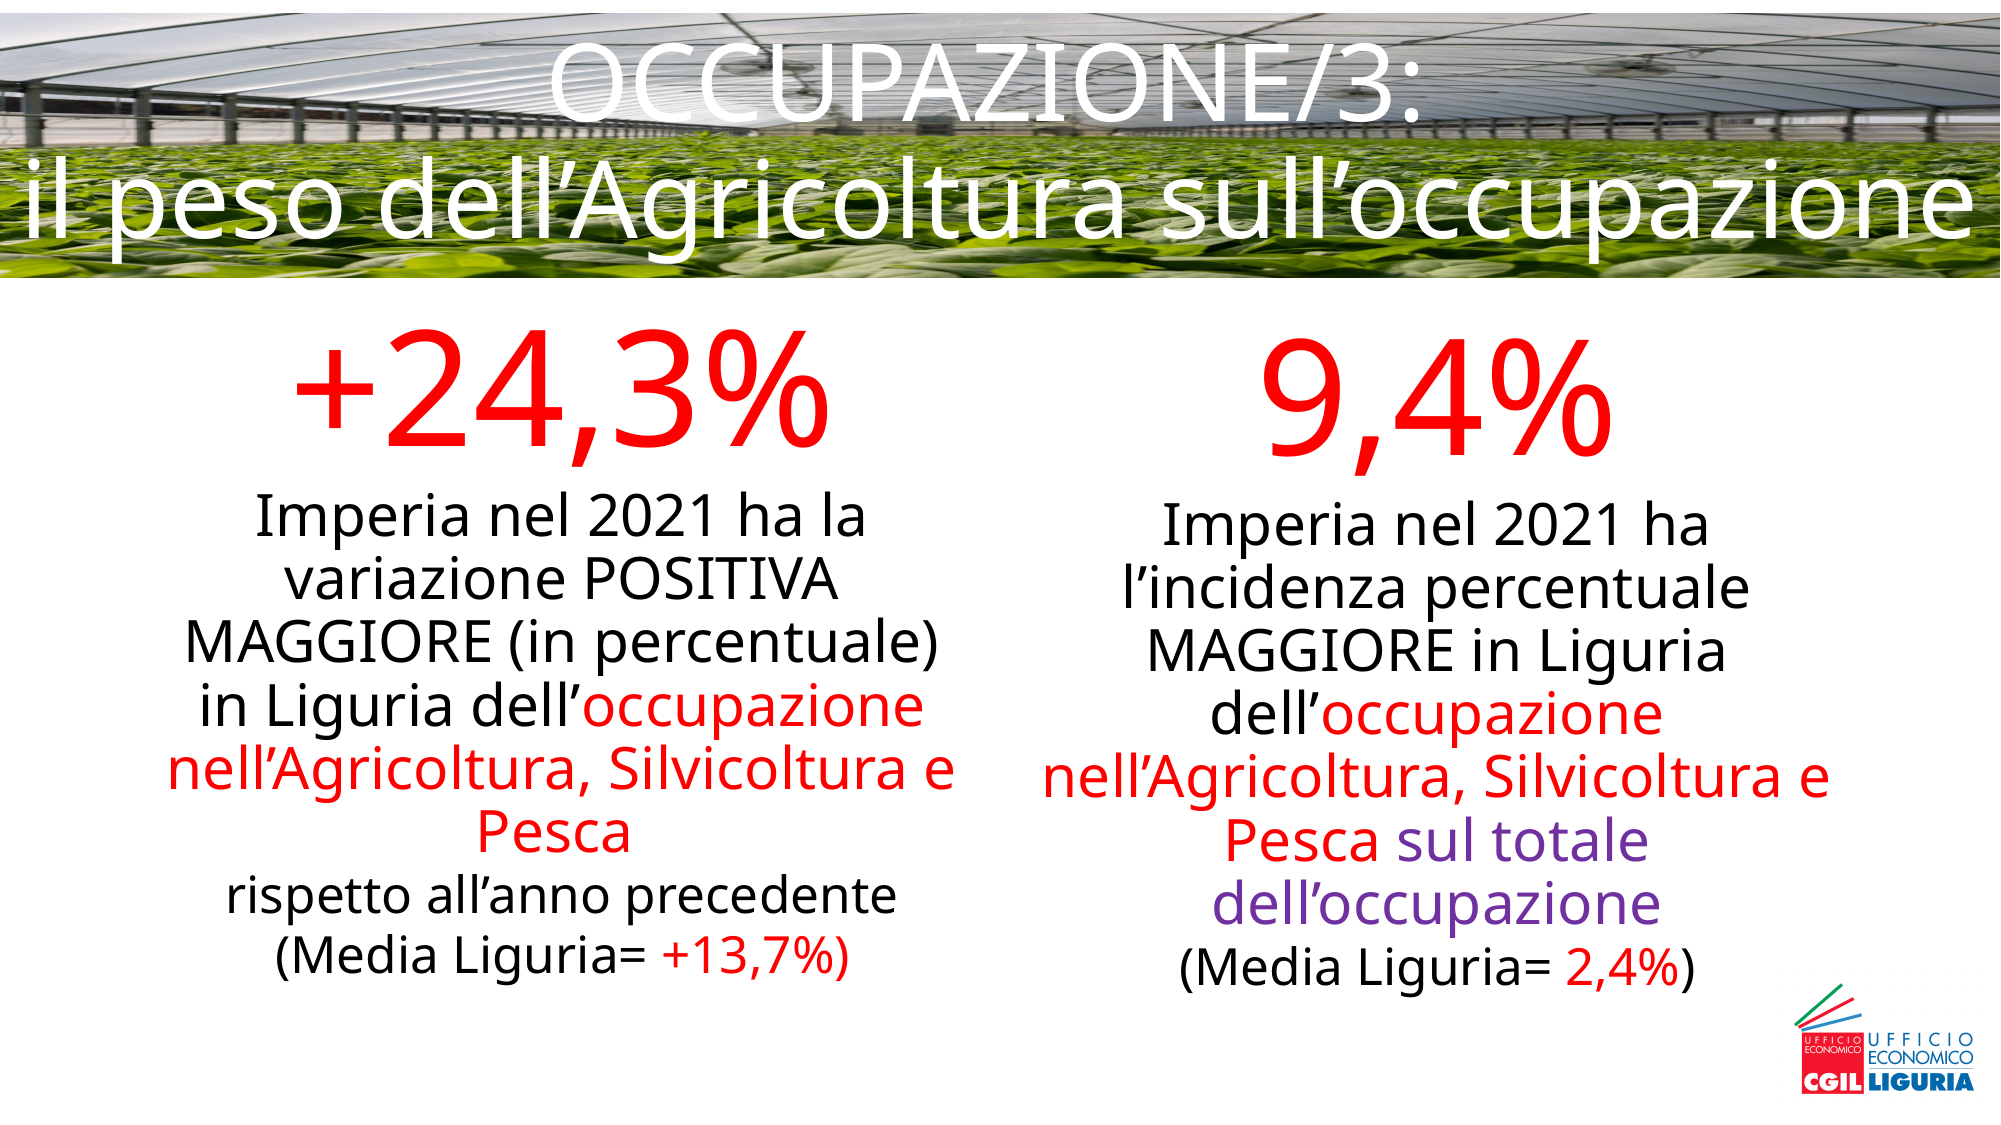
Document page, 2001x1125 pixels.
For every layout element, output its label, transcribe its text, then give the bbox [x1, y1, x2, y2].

title OCCUPAZIONE/3: il peso dell’Agricoltura sull’occupazione [0, 13, 2000, 278]
picture [1777, 969, 2000, 1125]
list +24,3% Imperia nel 2021 ha la variazione POSITIVA MAGGIORE (in percentuale) in Liguria dell’occupazione nell’Agricoltura, Silvicoltura e Pesca rispetto all’anno precedente (Media Liguria= +13,7%) [137, 299, 988, 1014]
list 9,4% Imperia nel 2021 ha l’incidenza percentuale MAGGIORE in Liguria dell’occupazione nell’Agricoltura, Silvicoltura e Pesca sul totale dell’occupazione (Media Liguria= 2,4%) [1012, 299, 1863, 1014]
